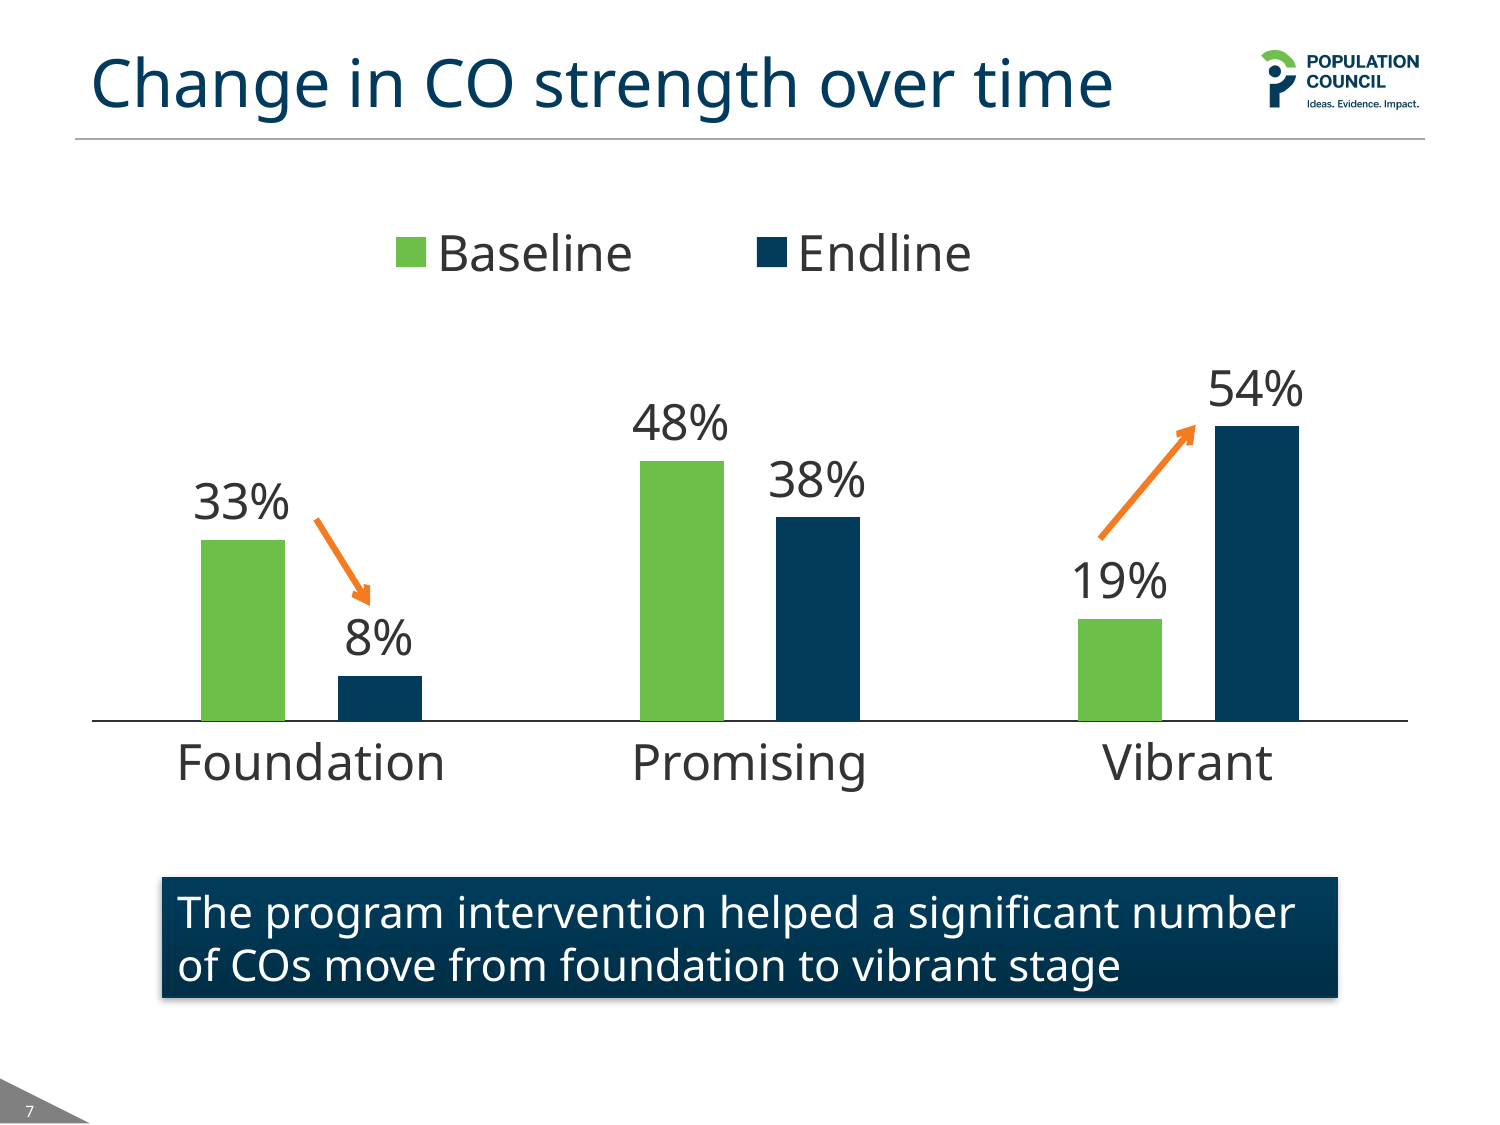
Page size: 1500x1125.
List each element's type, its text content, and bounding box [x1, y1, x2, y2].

title Change in CO strength over time [75, 30, 1457, 133]
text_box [1099, 424, 1196, 540]
slide_number 7 [0, 1078, 90, 1124]
text_box The program intervention helped a significant number of COs move from foundation to vibrant stage [162, 916, 1338, 998]
chart [74, 152, 1426, 909]
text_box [315, 518, 371, 607]
